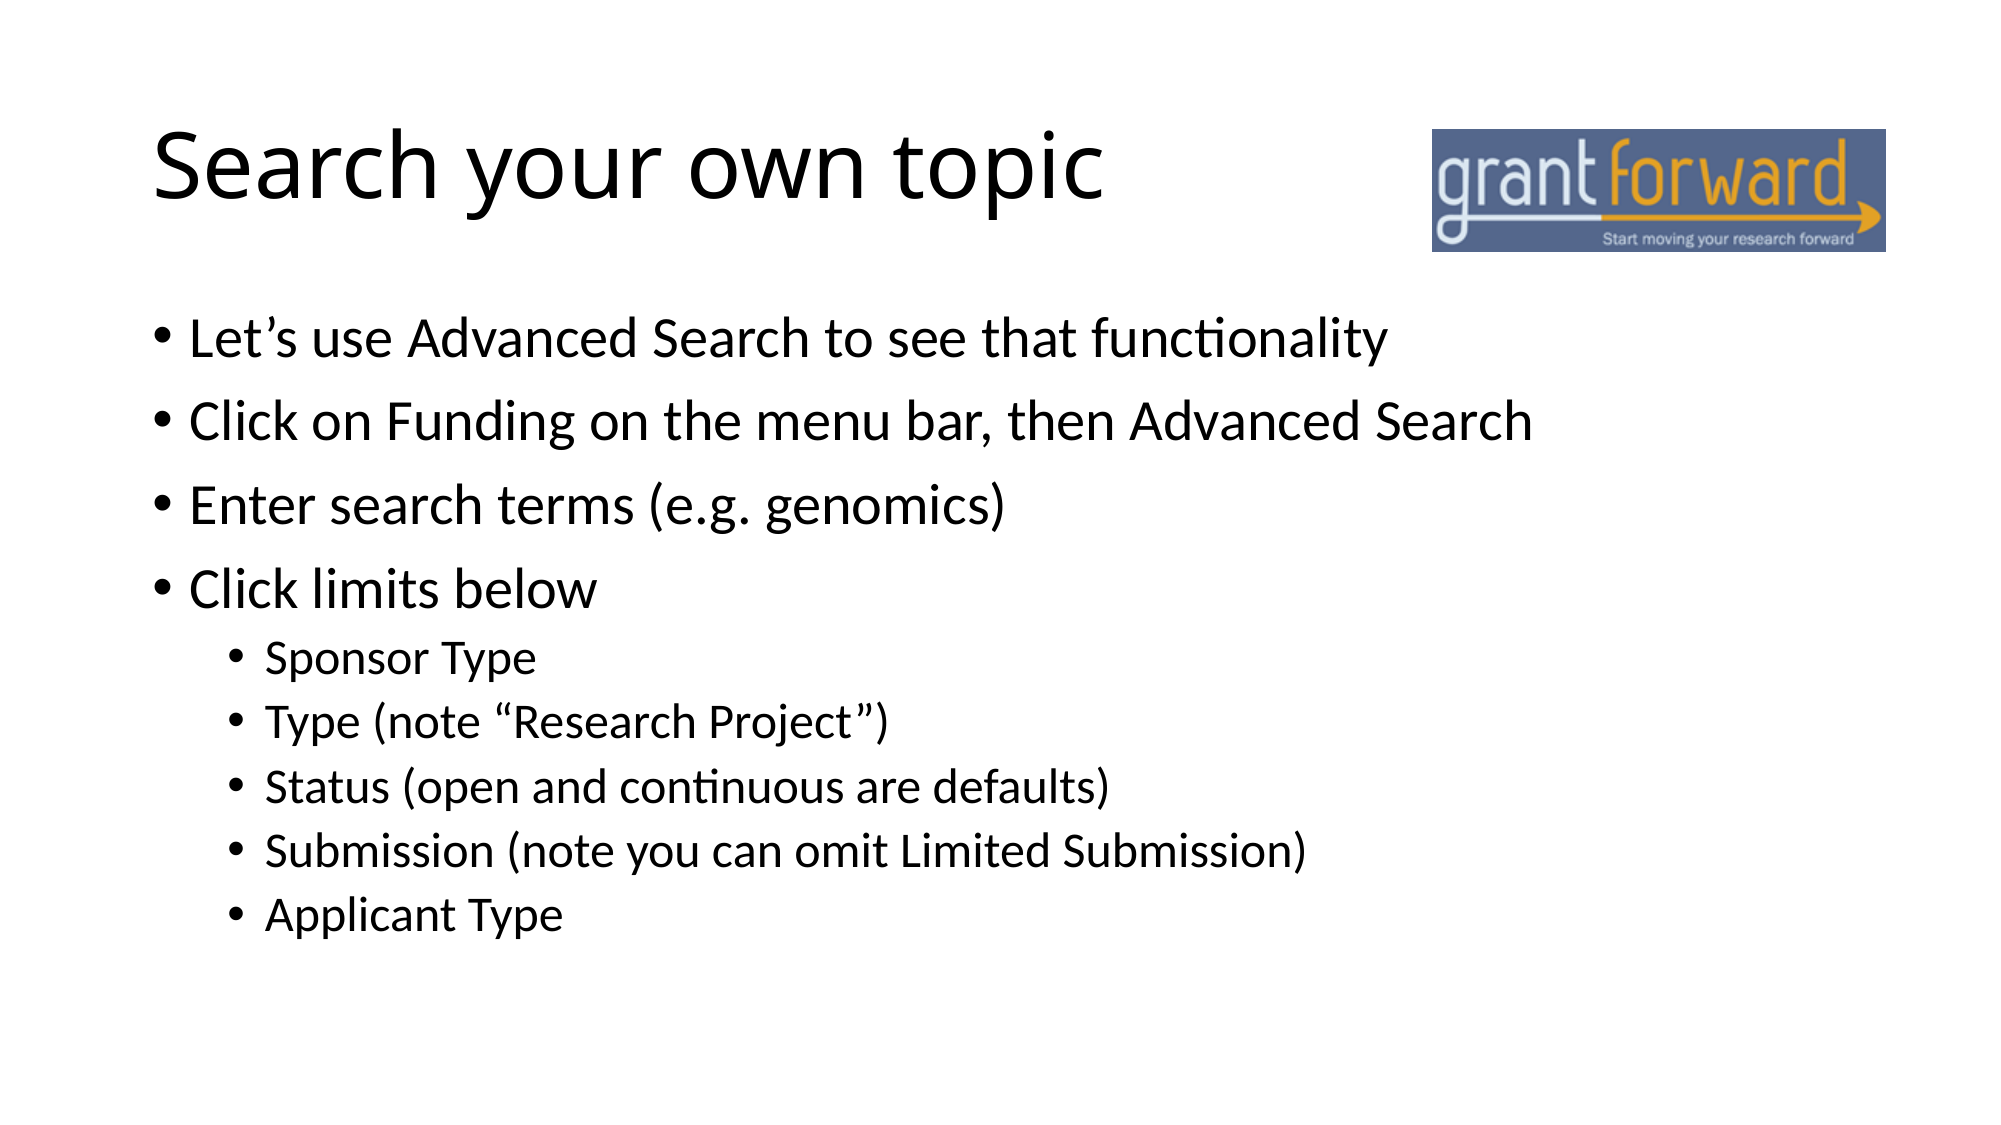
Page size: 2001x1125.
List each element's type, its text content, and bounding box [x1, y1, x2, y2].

list Let’s use Advanced Search to see that functionality Click on Funding on the menu bar, then Advanced Search Enter search terms (e.g. genomics) Click limits below Sponsor Type Type (note “Research Project”) Status (open and continuous are defaults) Submission (note you can omit Limited Submission) Applicant Type [137, 299, 1863, 1097]
picture [1432, 129, 1886, 252]
title Search your own topic [137, 59, 1863, 278]
